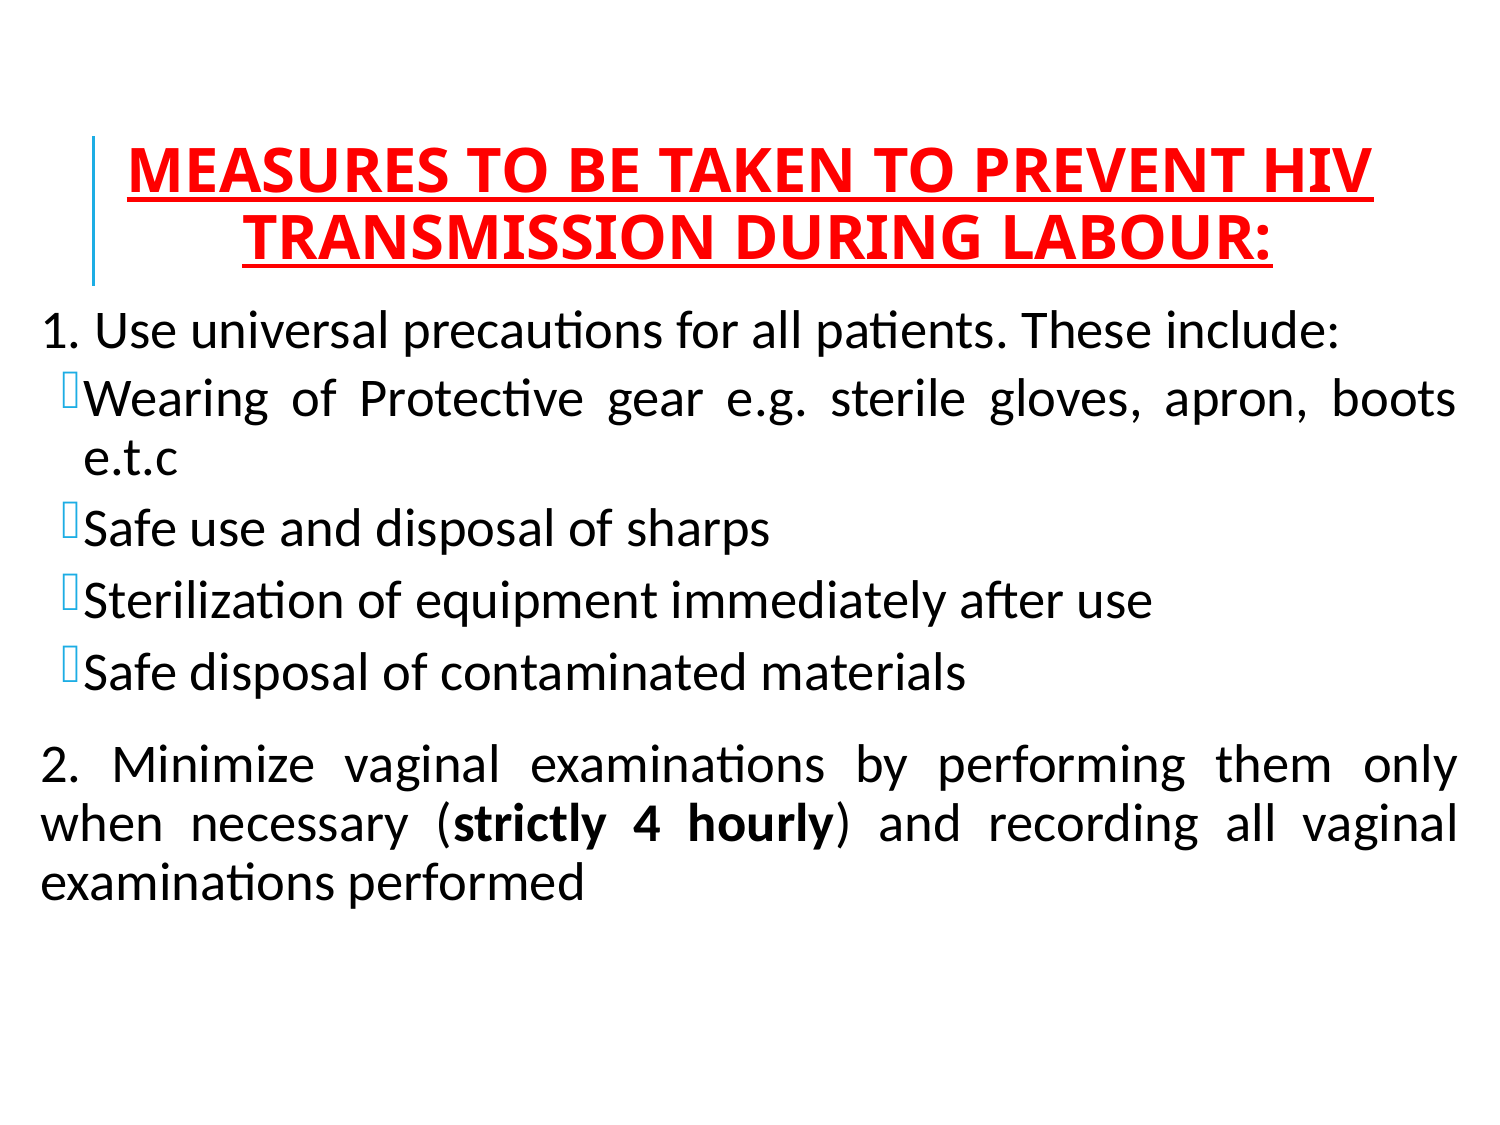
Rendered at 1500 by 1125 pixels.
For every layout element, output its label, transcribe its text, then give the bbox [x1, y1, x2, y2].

list MEASURES TO BE TAKEN TO PREVENT HIV TRANSMISSION DURING LABOUR: 1. Use universal precautions for all patients. These include: Wearing of Protective gear e.g. sterile gloves, apron, boots e.t.c Safe use and disposal of sharps Sterilization of equipment immediately after use Safe disposal of contaminated materials 2. Minimize vaginal examinations by performing them only when necessary (strictly 4 hourly) and recording all vaginal examinations performed [32, 132, 1468, 983]
